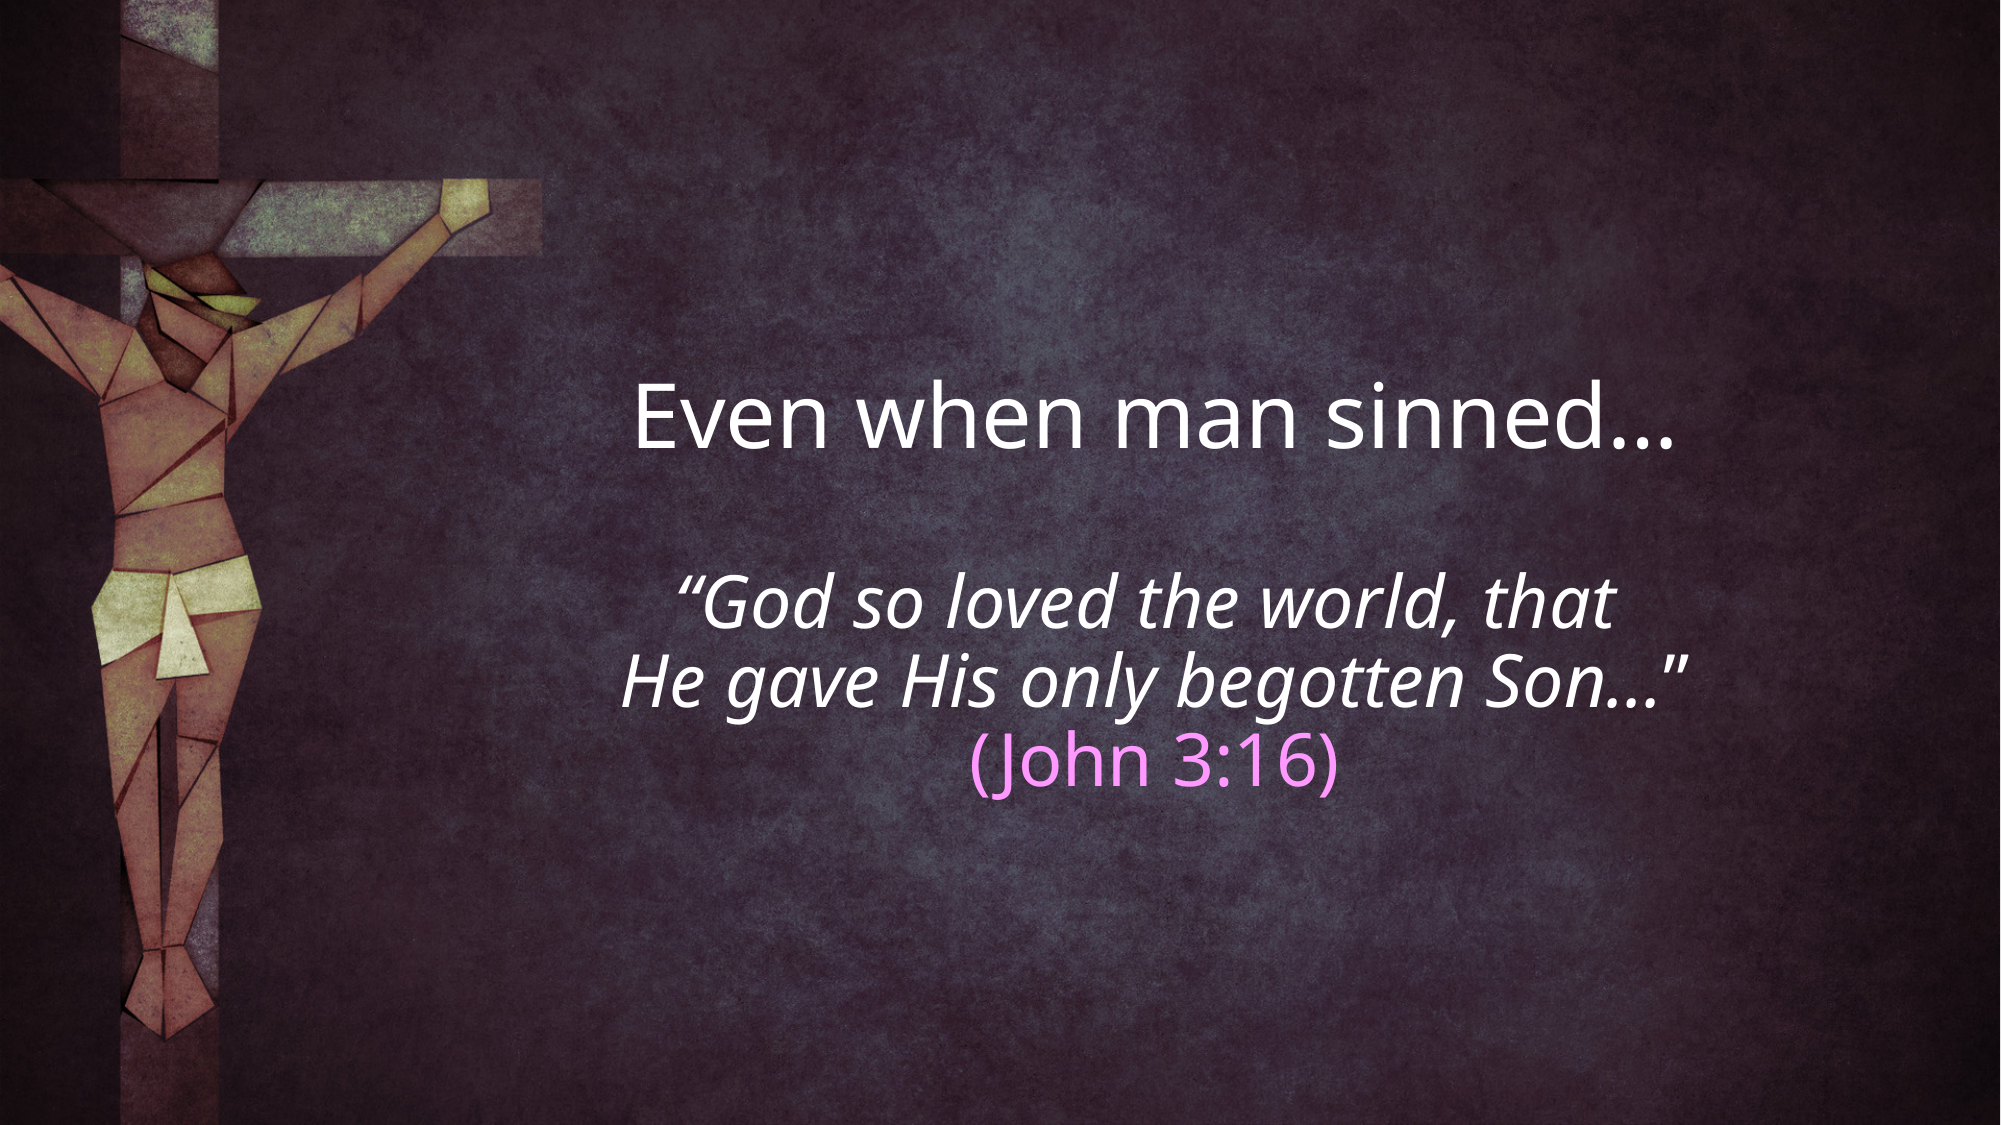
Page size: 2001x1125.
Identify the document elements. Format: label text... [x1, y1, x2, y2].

title Even when man sinned… “God so loved the world, that He gave His only begotten Son...” (John 3:16) [448, 357, 1862, 811]
picture [0, 0, 2001, 1125]
